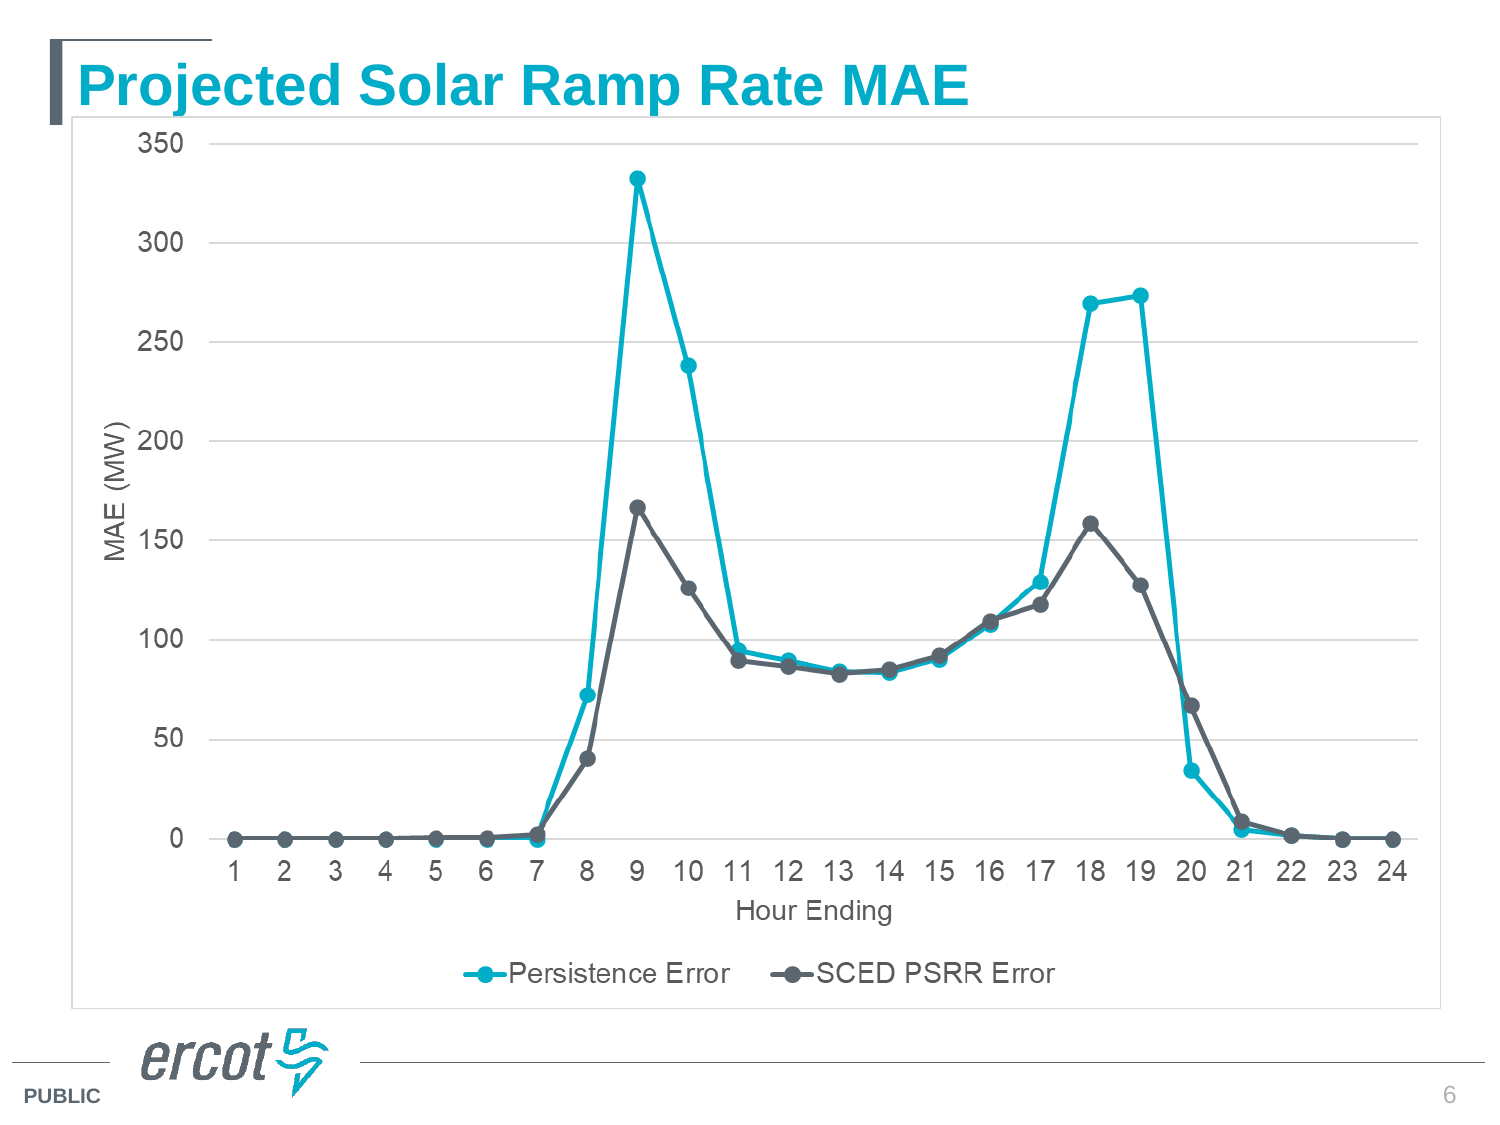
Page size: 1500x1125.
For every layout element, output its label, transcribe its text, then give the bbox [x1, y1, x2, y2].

picture [71, 115, 1442, 1009]
picture [137, 1024, 332, 1100]
slide_number 6 [1412, 1076, 1488, 1112]
title Projected Solar Ramp Rate MAE [62, 39, 1450, 125]
